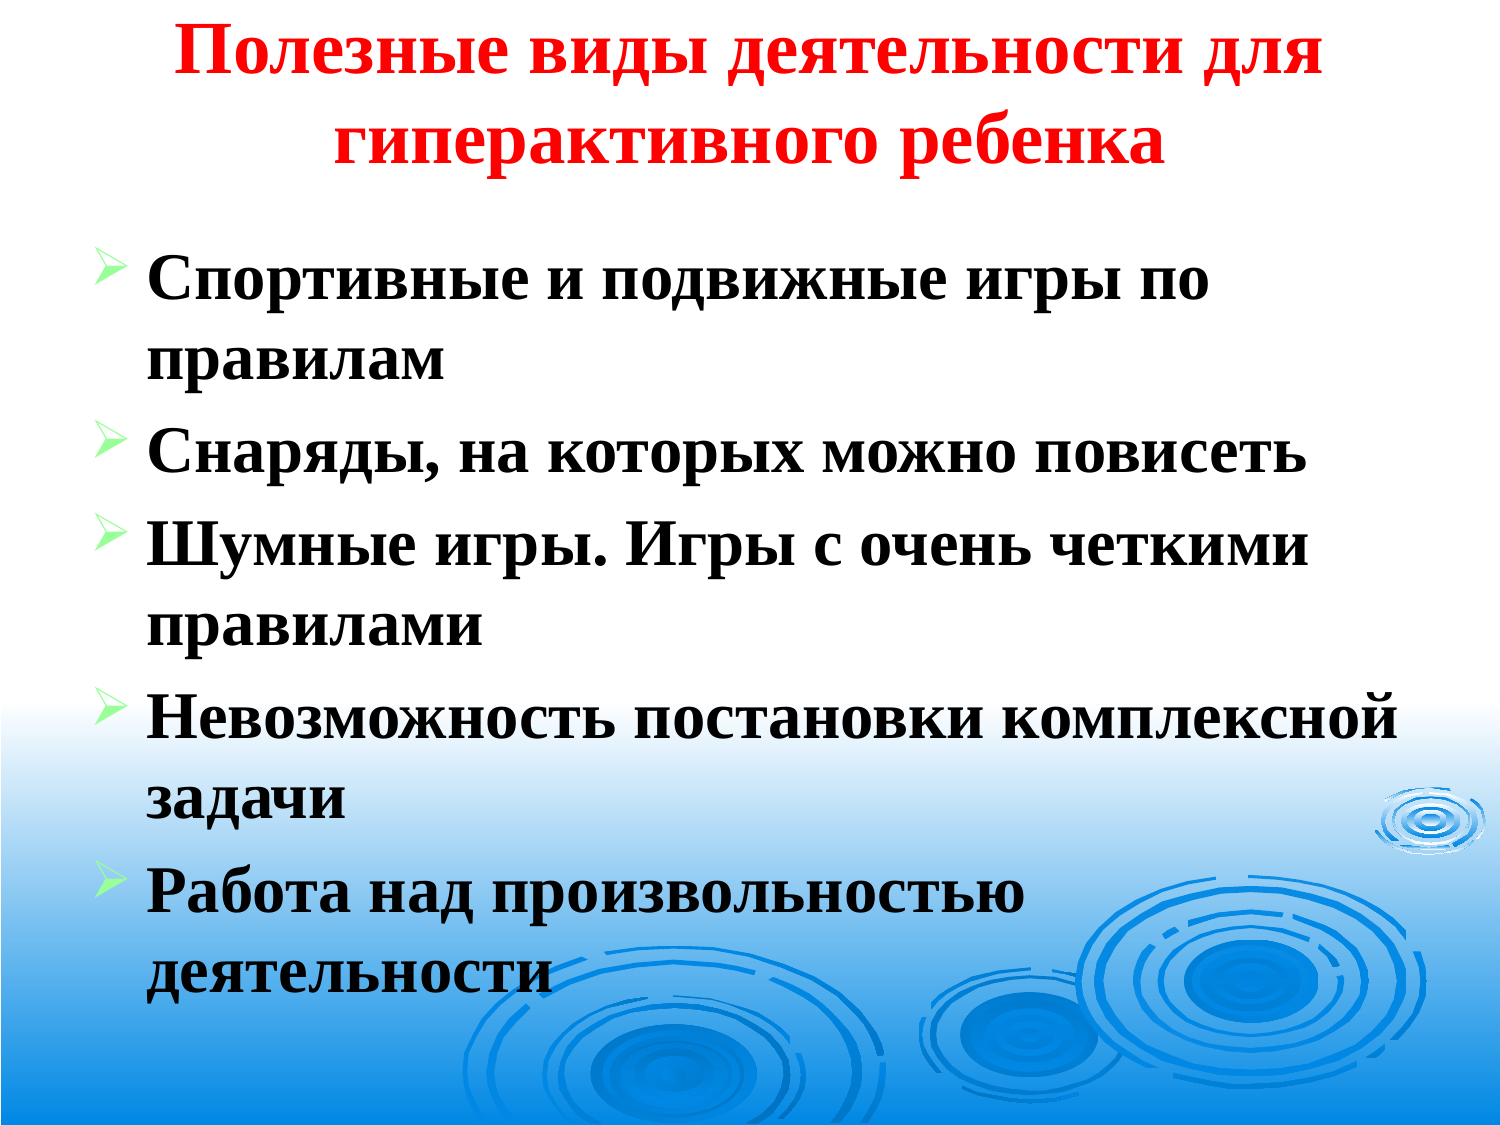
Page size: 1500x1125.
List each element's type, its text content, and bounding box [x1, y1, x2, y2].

list Спортивные и подвижные игры по правилам Снаряды, на которых можно повисеть Шумные игры. Игры с очень четкими правилами Невозможность постановки комплексной задачи Работа над произвольностью деятельности [74, 224, 1426, 1076]
title Полезные виды деятельности для гиперактивного ребенка [74, 45, 1426, 224]
